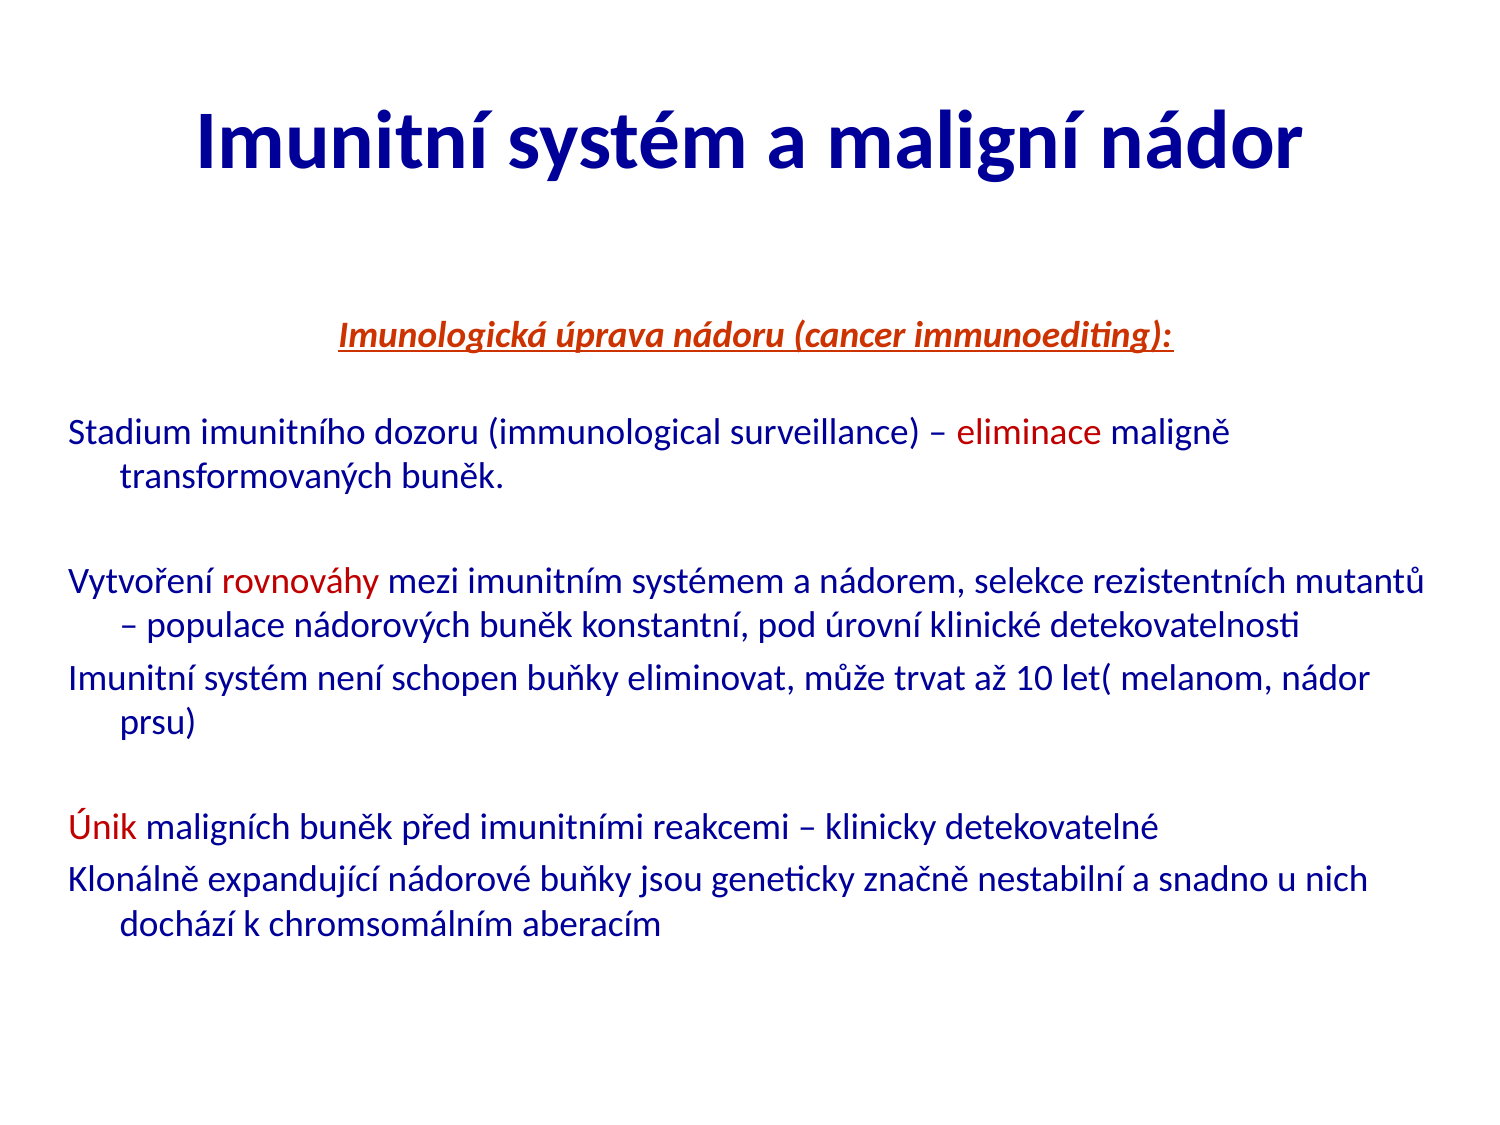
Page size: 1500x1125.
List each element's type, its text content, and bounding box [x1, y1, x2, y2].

list Imunologická úprava nádoru (cancer immunoediting): Stadium imunitního dozoru (immunological surveillance) – eliminace maligně transformovaných buněk. Vytvoření rovnováhy mezi imunitním systémem a nádorem, selekce rezistentních mutantů – populace nádorových buněk konstantní, pod úrovní klinické detekovatelnosti Imunitní systém není schopen buňky eliminovat, může trvat až 10 let( melanom, nádor prsu) Únik maligních buněk před imunitními reakcemi – klinicky detekovatelné Klonálně expandující nádorové buňky jsou geneticky značně nestabilní a snadno u nich dochází k chromsomálním aberacím [53, 302, 1459, 1002]
title Imunitní systém a maligní nádor [94, 50, 1407, 221]
